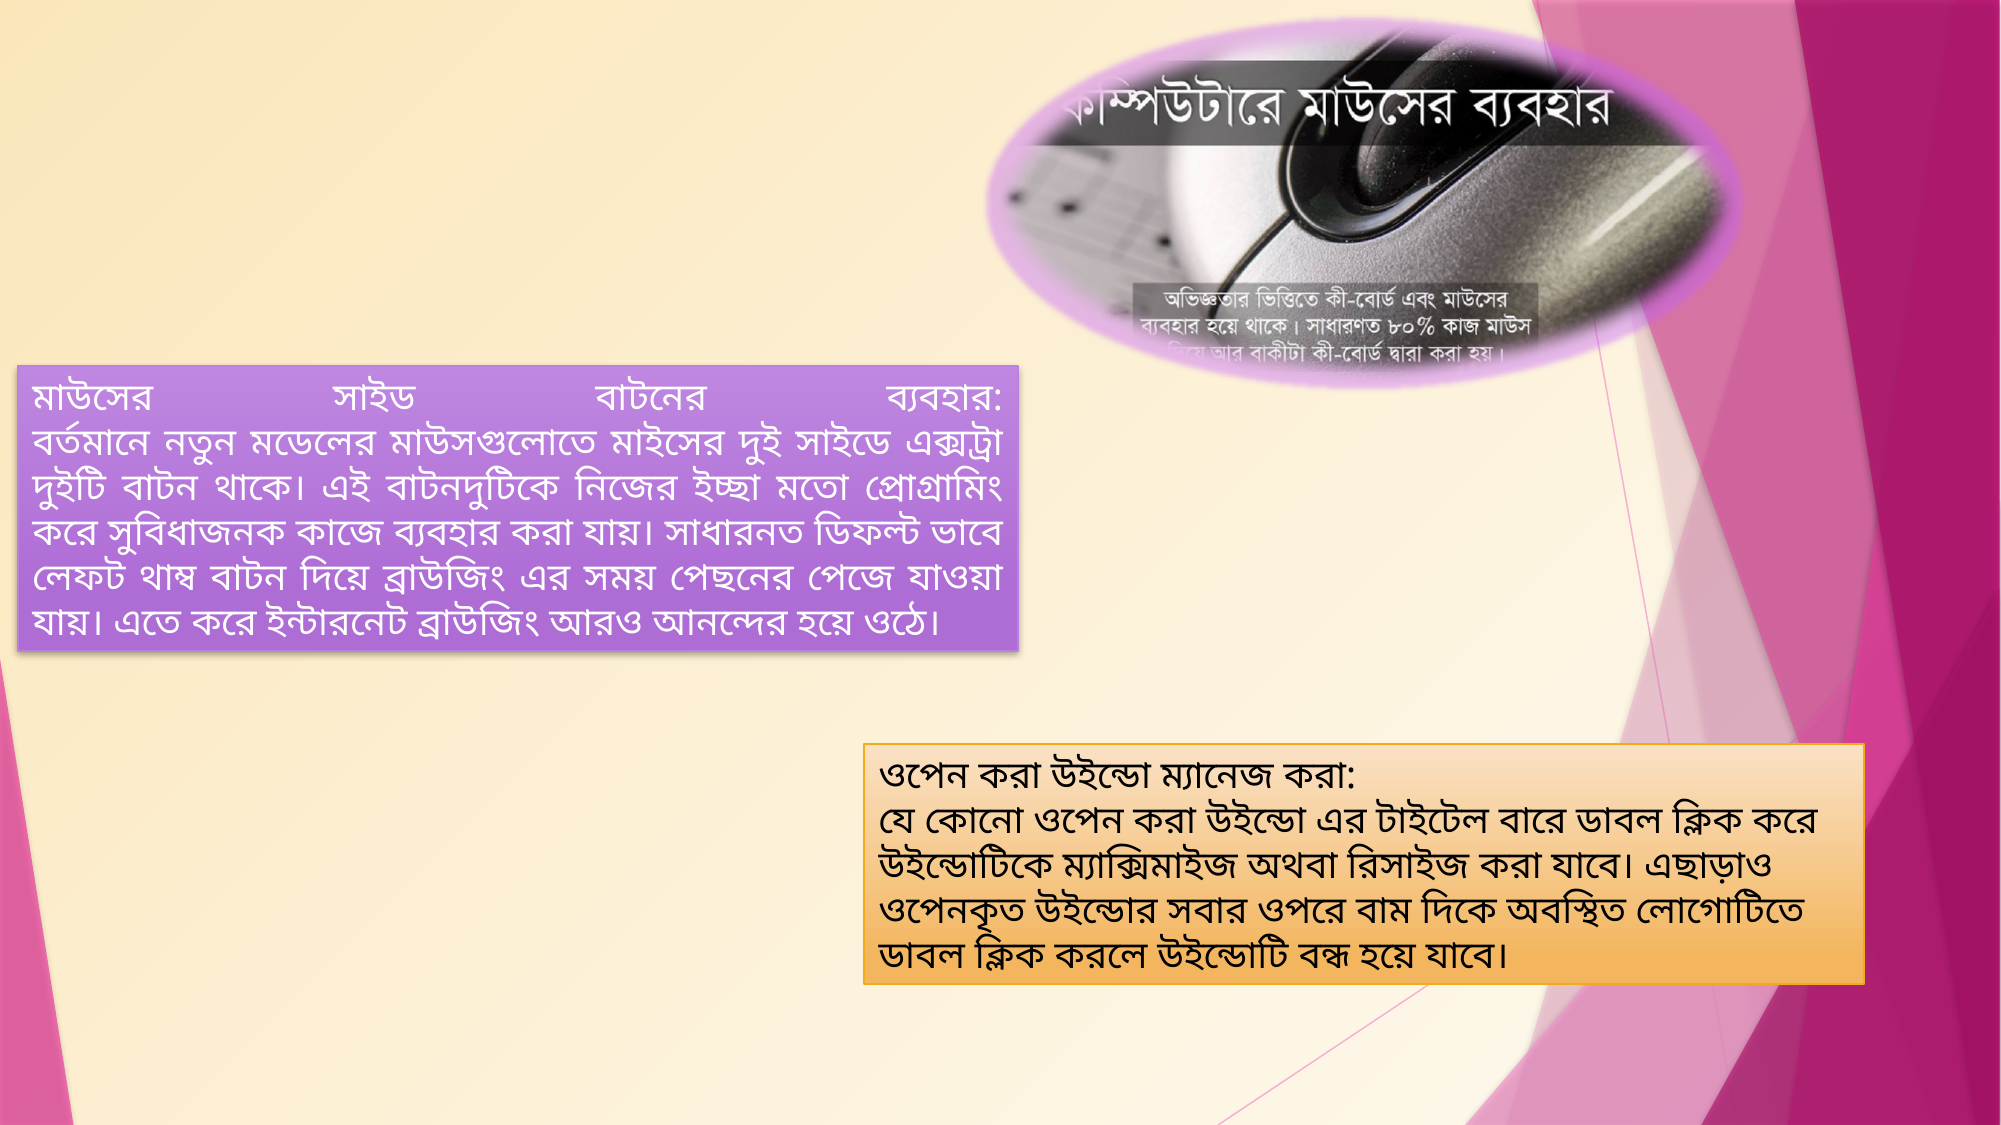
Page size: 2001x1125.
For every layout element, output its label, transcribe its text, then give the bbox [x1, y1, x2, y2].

text_box ওপেন করা উইন্ডো ম্যানেজ করা: যে কোনো ওপেন করা উইন্ডো এর টাইটেল বারে ডাবল ক্লিক করে উইন্ডোটিকে ম্যাক্সিমাইজ অথবা রিসাইজ করা যাবে। এছাড়াও ওপেনকৃত উইন্ডোর সবার ওপরে বাম দিকে অবস্থিত লোগোটিতে ডাবল ক্লিক করলে উইন্ডোটি বন্ধ হয়ে যাবে। [863, 743, 1865, 985]
text_box মাউসের সাইড বাটনের ব্যবহার: বর্তমানে নতুন মডেলের মাউসগুলোতে মাইসের দুই সাইডে এক্সট্রা দুইটি বাটন থাকে। এই বাটনদুটিকে নিজের ইচ্ছা মতো প্রোগ্রামিং করে সুবিধাজনক কাজে ব্যবহার করা যায়। সাধারনত ডিফল্ট ভাবে লেফট থাম্ব বাটন দিয়ে ব্রাউজিং এর সময় পেছনের পেজে যাওয়া যায়। এতে করে ইন্টারনেট ব্রাউজিং আরও আনন্দের হয়ে ওঠে। [17, 365, 1019, 652]
picture [987, 21, 1740, 384]
